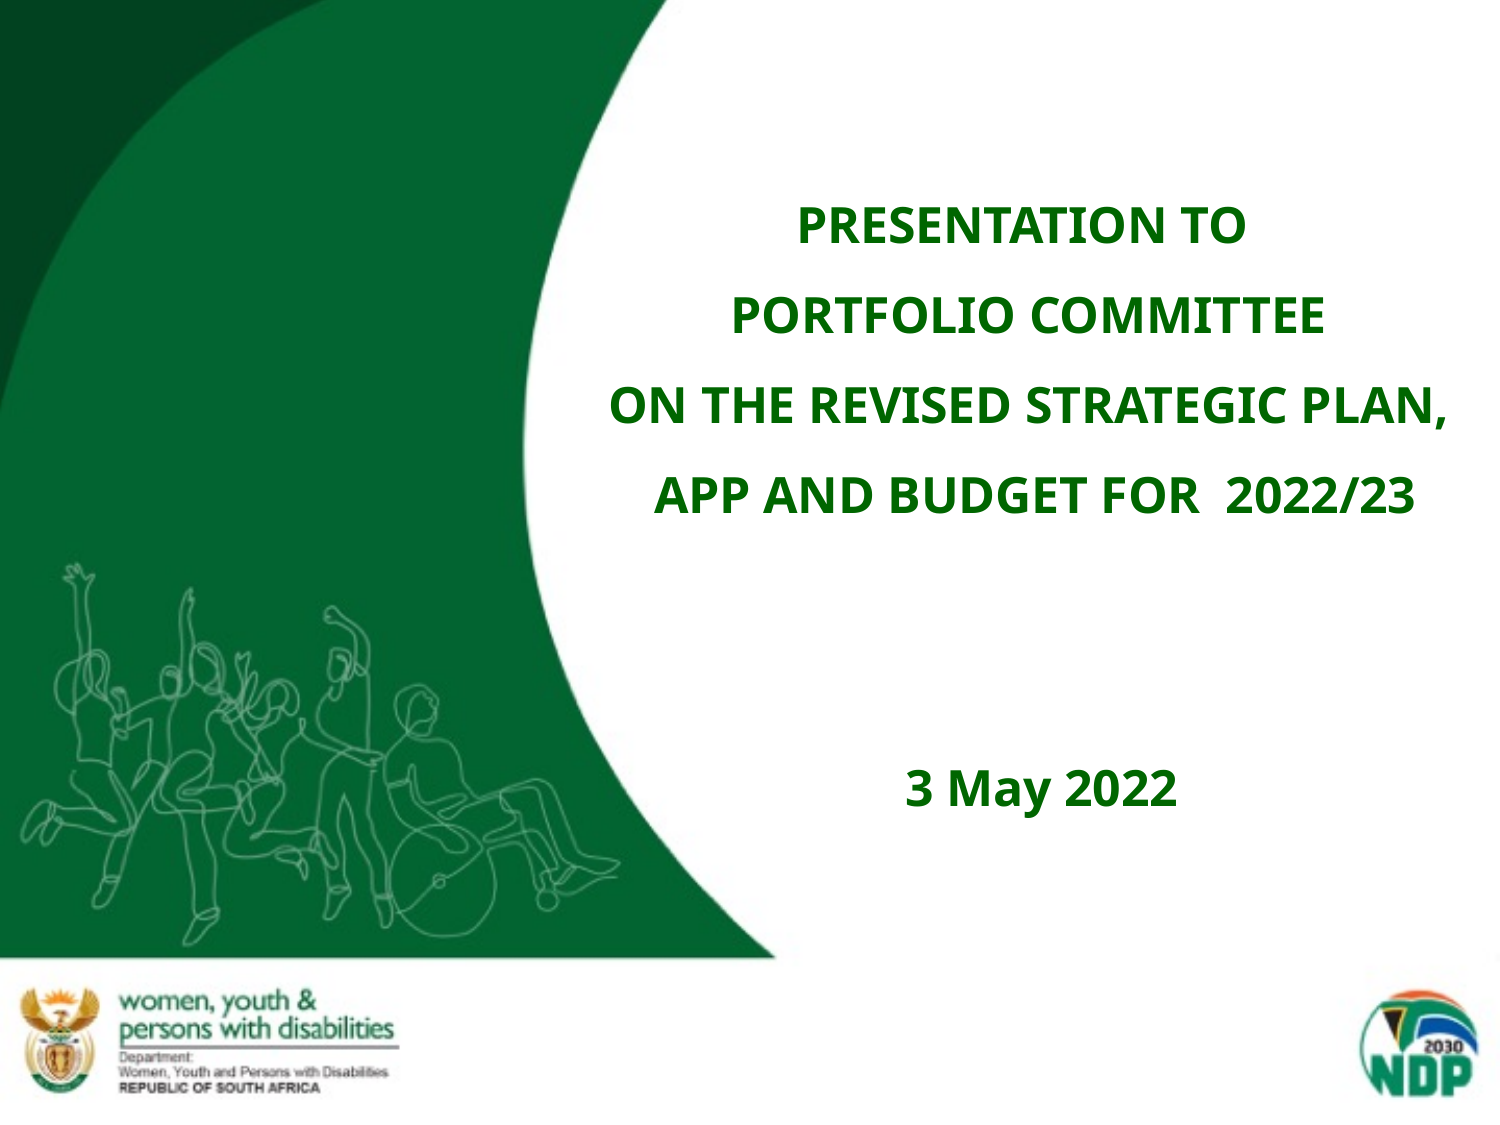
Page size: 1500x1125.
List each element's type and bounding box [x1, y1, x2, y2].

list [0, 0, 1500, 1125]
